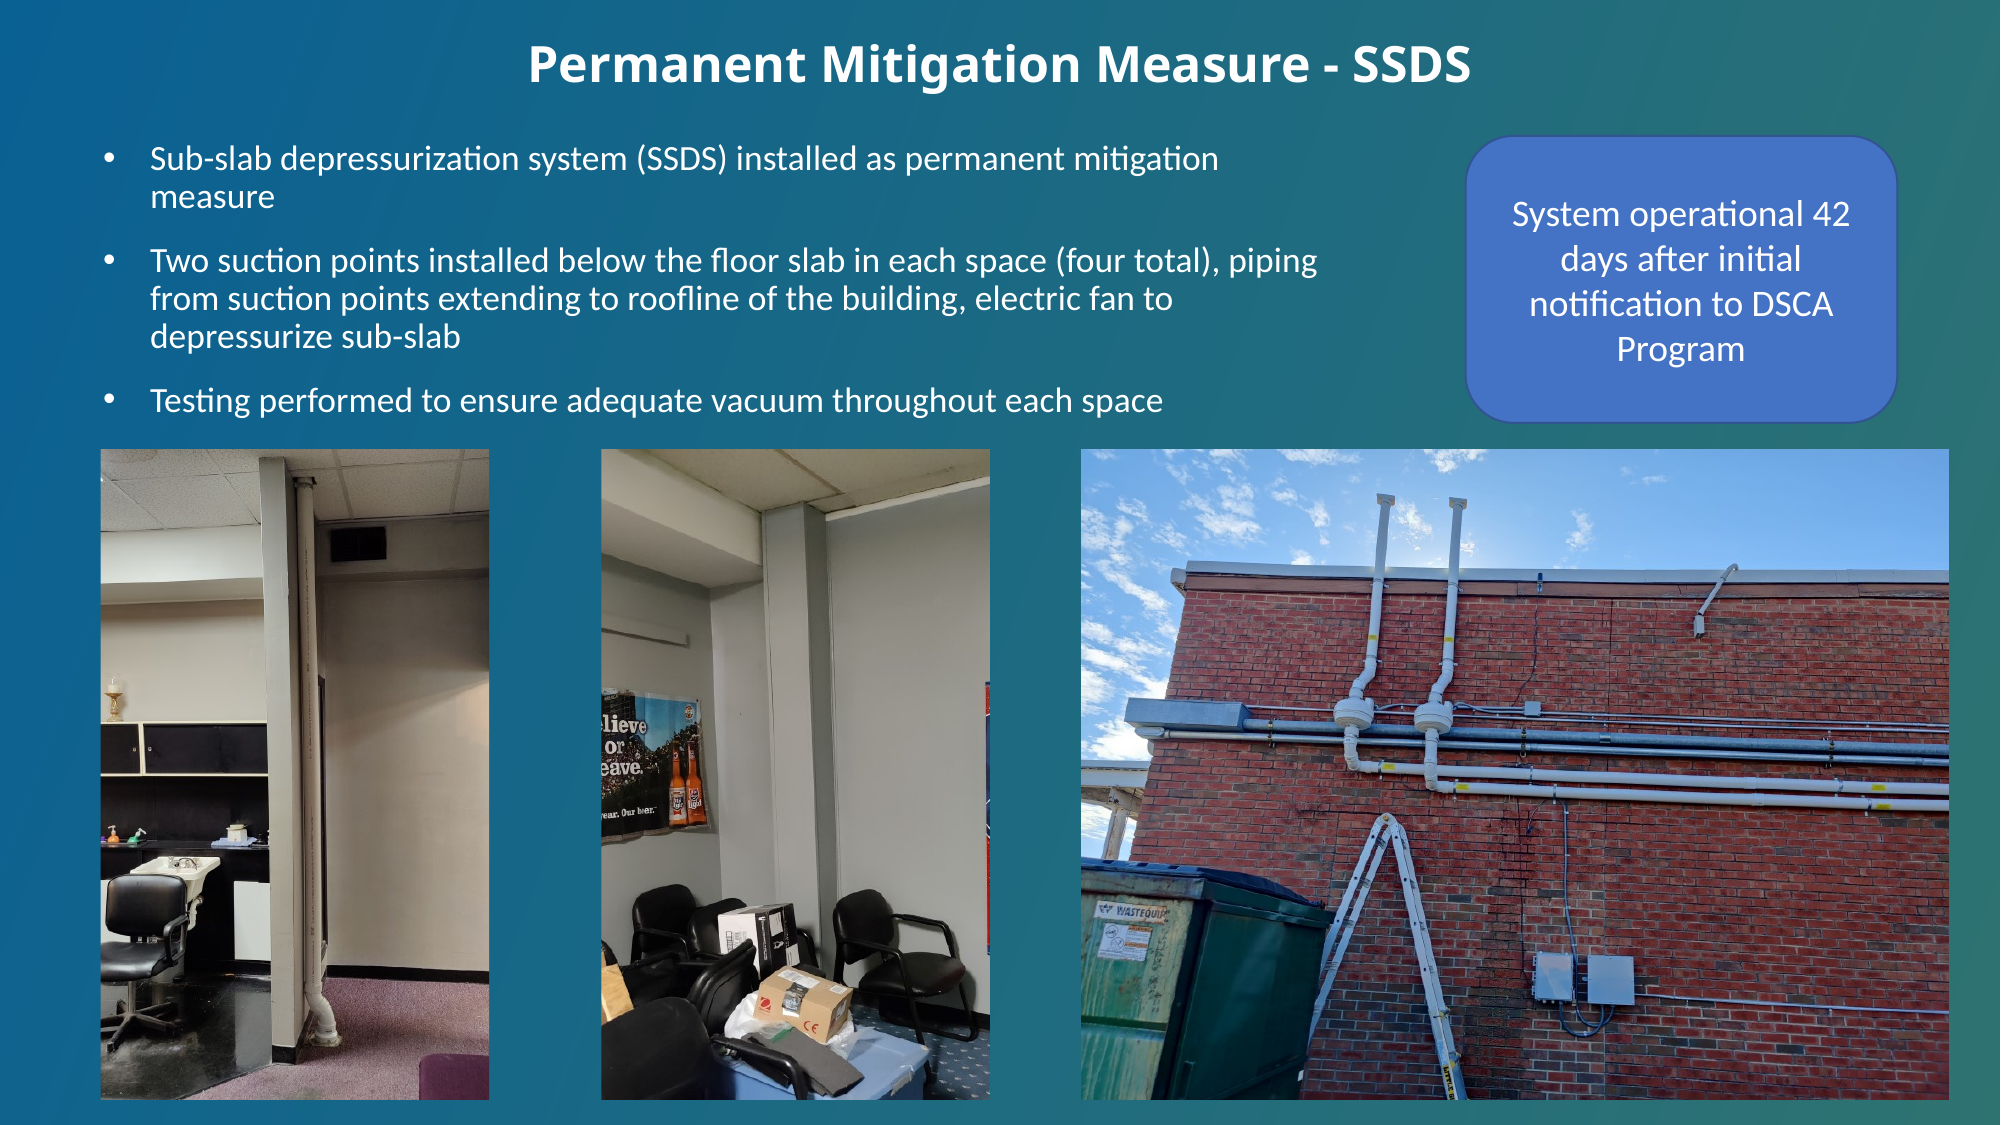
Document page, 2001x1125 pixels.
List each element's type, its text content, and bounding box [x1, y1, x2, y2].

text_box Permanent Mitigation Measure - SSDS [0, 3, 2000, 129]
picture [100, 448, 490, 1100]
picture [1081, 449, 1949, 1116]
text_box System operational 42 days after initial notification to DSCA Program [1464, 134, 1899, 424]
text_box Sub-slab depressurization system (SSDS) installed as permanent mitigation measure Two suction points installed below the floor slab in each space (four total), piping from suction points extending to roofline of the building, electric fan to depressurize sub-slab Testing performed to ensure adequate vacuum throughout each space [88, 132, 1360, 462]
picture [601, 448, 990, 1100]
